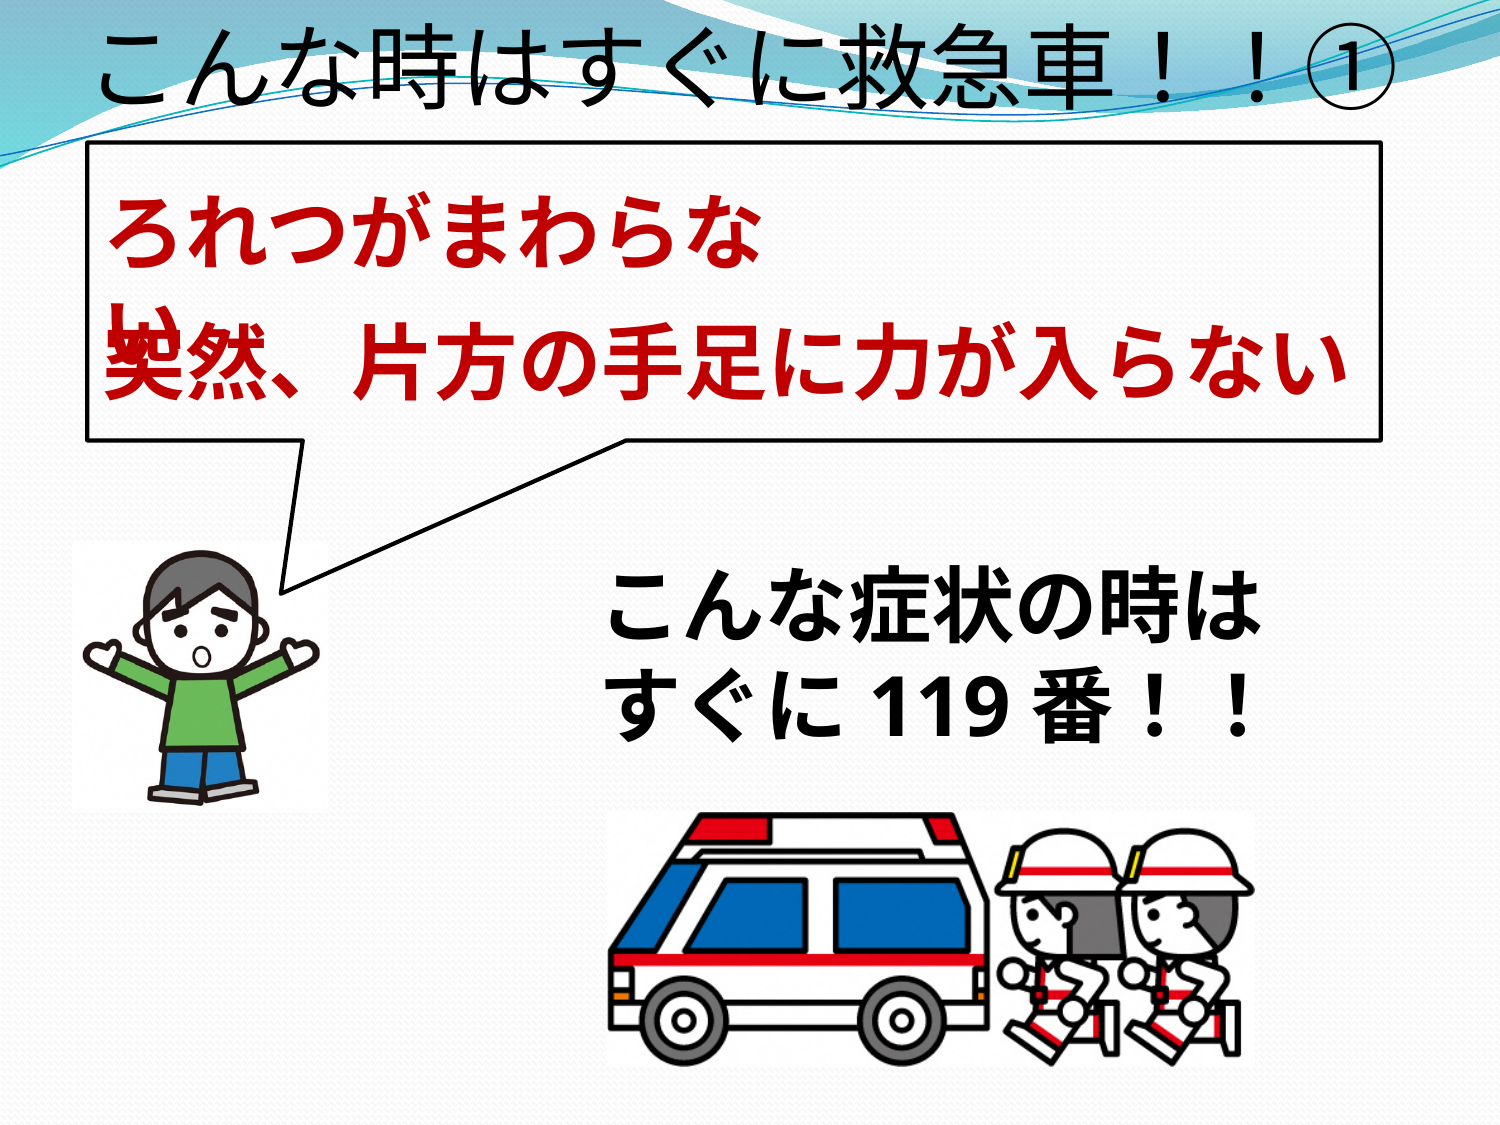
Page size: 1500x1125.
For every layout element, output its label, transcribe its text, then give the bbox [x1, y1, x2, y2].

text_box [85, 140, 1383, 573]
text_box こんな時はすぐに救急車！！① [15, 1, 1468, 129]
picture [606, 812, 1255, 1067]
text_box こんな症状の時は すぐに119番！！ [583, 545, 1381, 684]
picture [71, 541, 328, 813]
